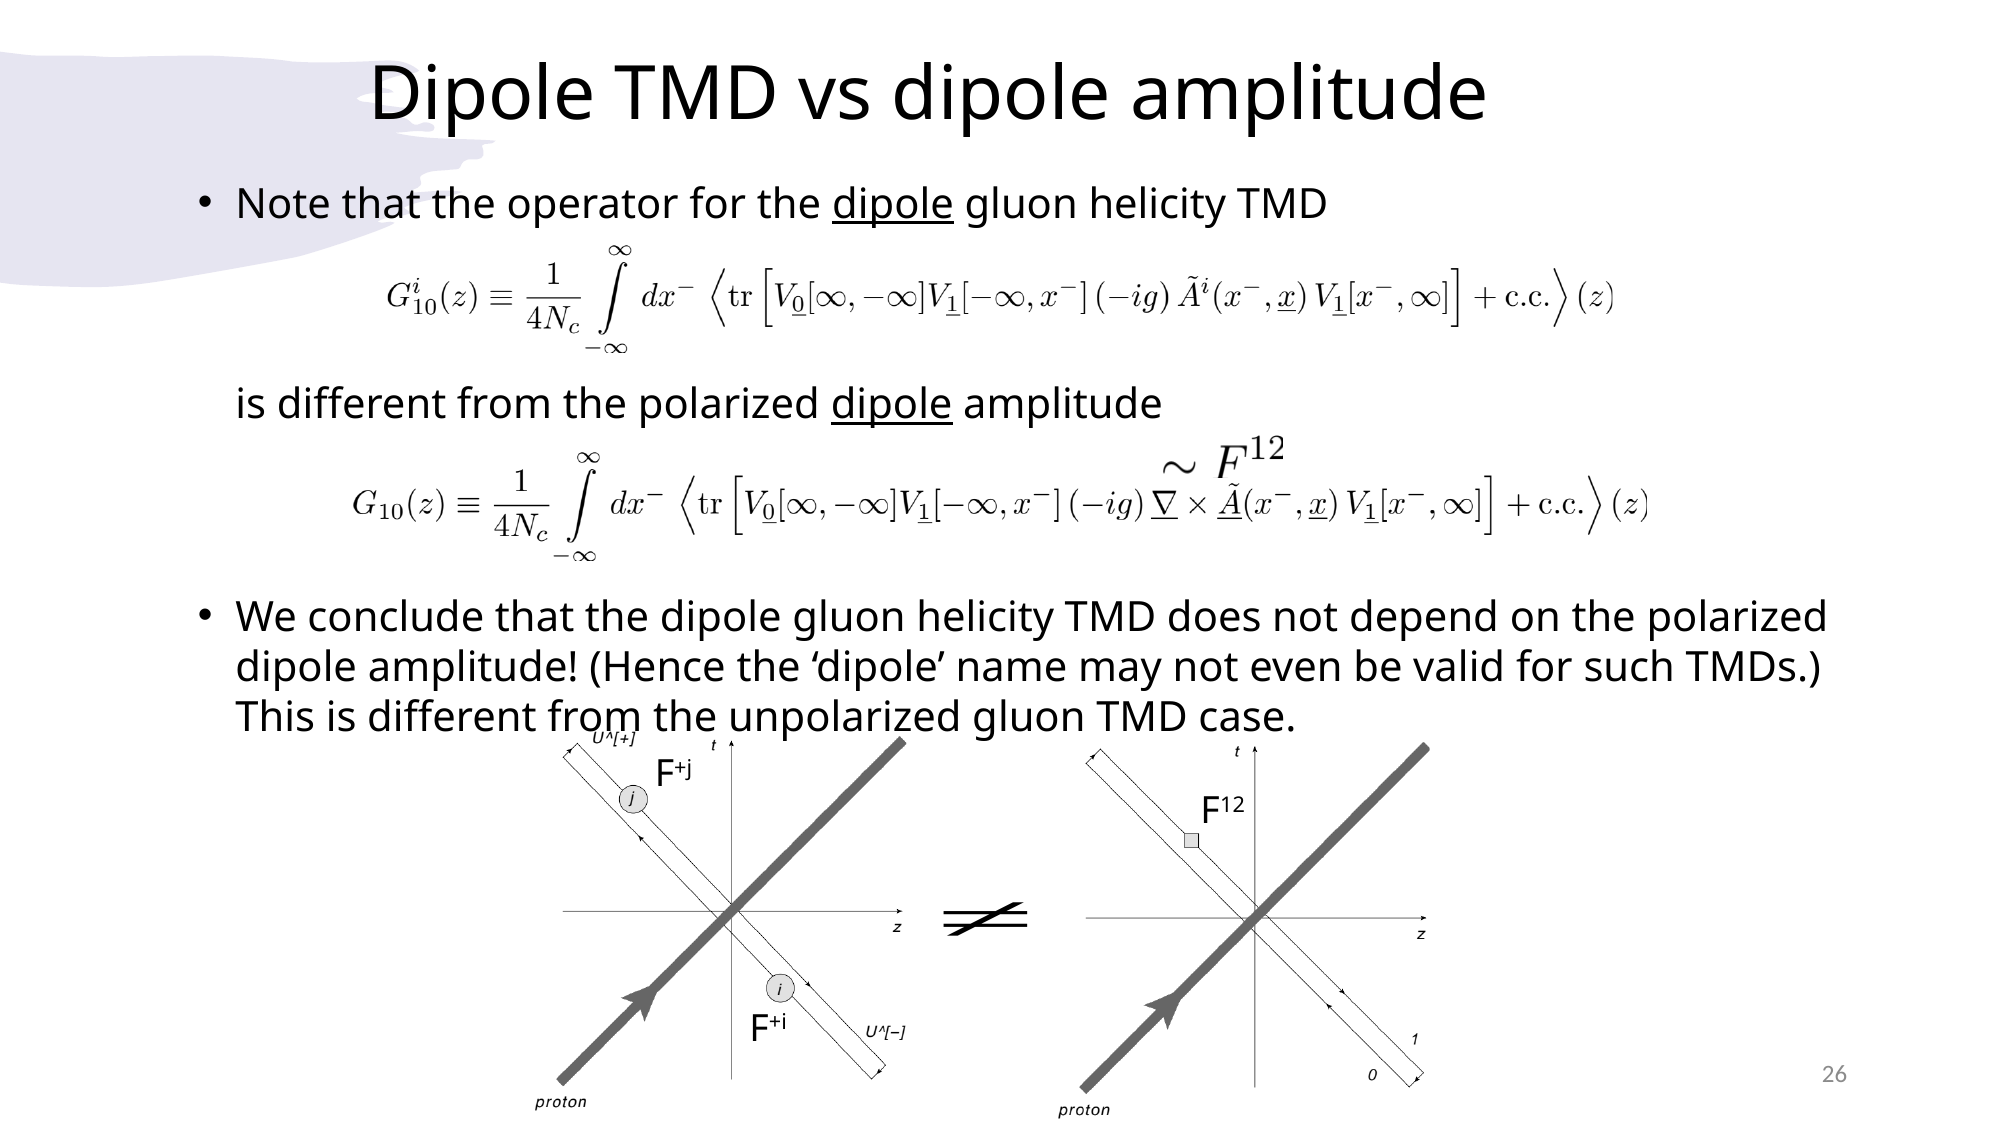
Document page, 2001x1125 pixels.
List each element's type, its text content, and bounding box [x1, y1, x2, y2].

slide_number 26 [1430, 1042, 1863, 1103]
list Note that the operator for the dipole gluon helicity TMD is different from the polarized dipole amplitude We conclude that the dipole gluon helicity TMD does not depend on the polarized dipole amplitude! (Hence the ‘dipole’ name may not even be valid for such TMDs.) This is different from the unpolarized gluon TMD case. [183, 168, 1891, 1011]
picture [534, 729, 907, 1111]
title Dipole TMD vs dipole amplitude [353, 0, 1884, 168]
picture [353, 435, 1647, 561]
picture [387, 244, 1613, 353]
picture [1057, 741, 1430, 1119]
